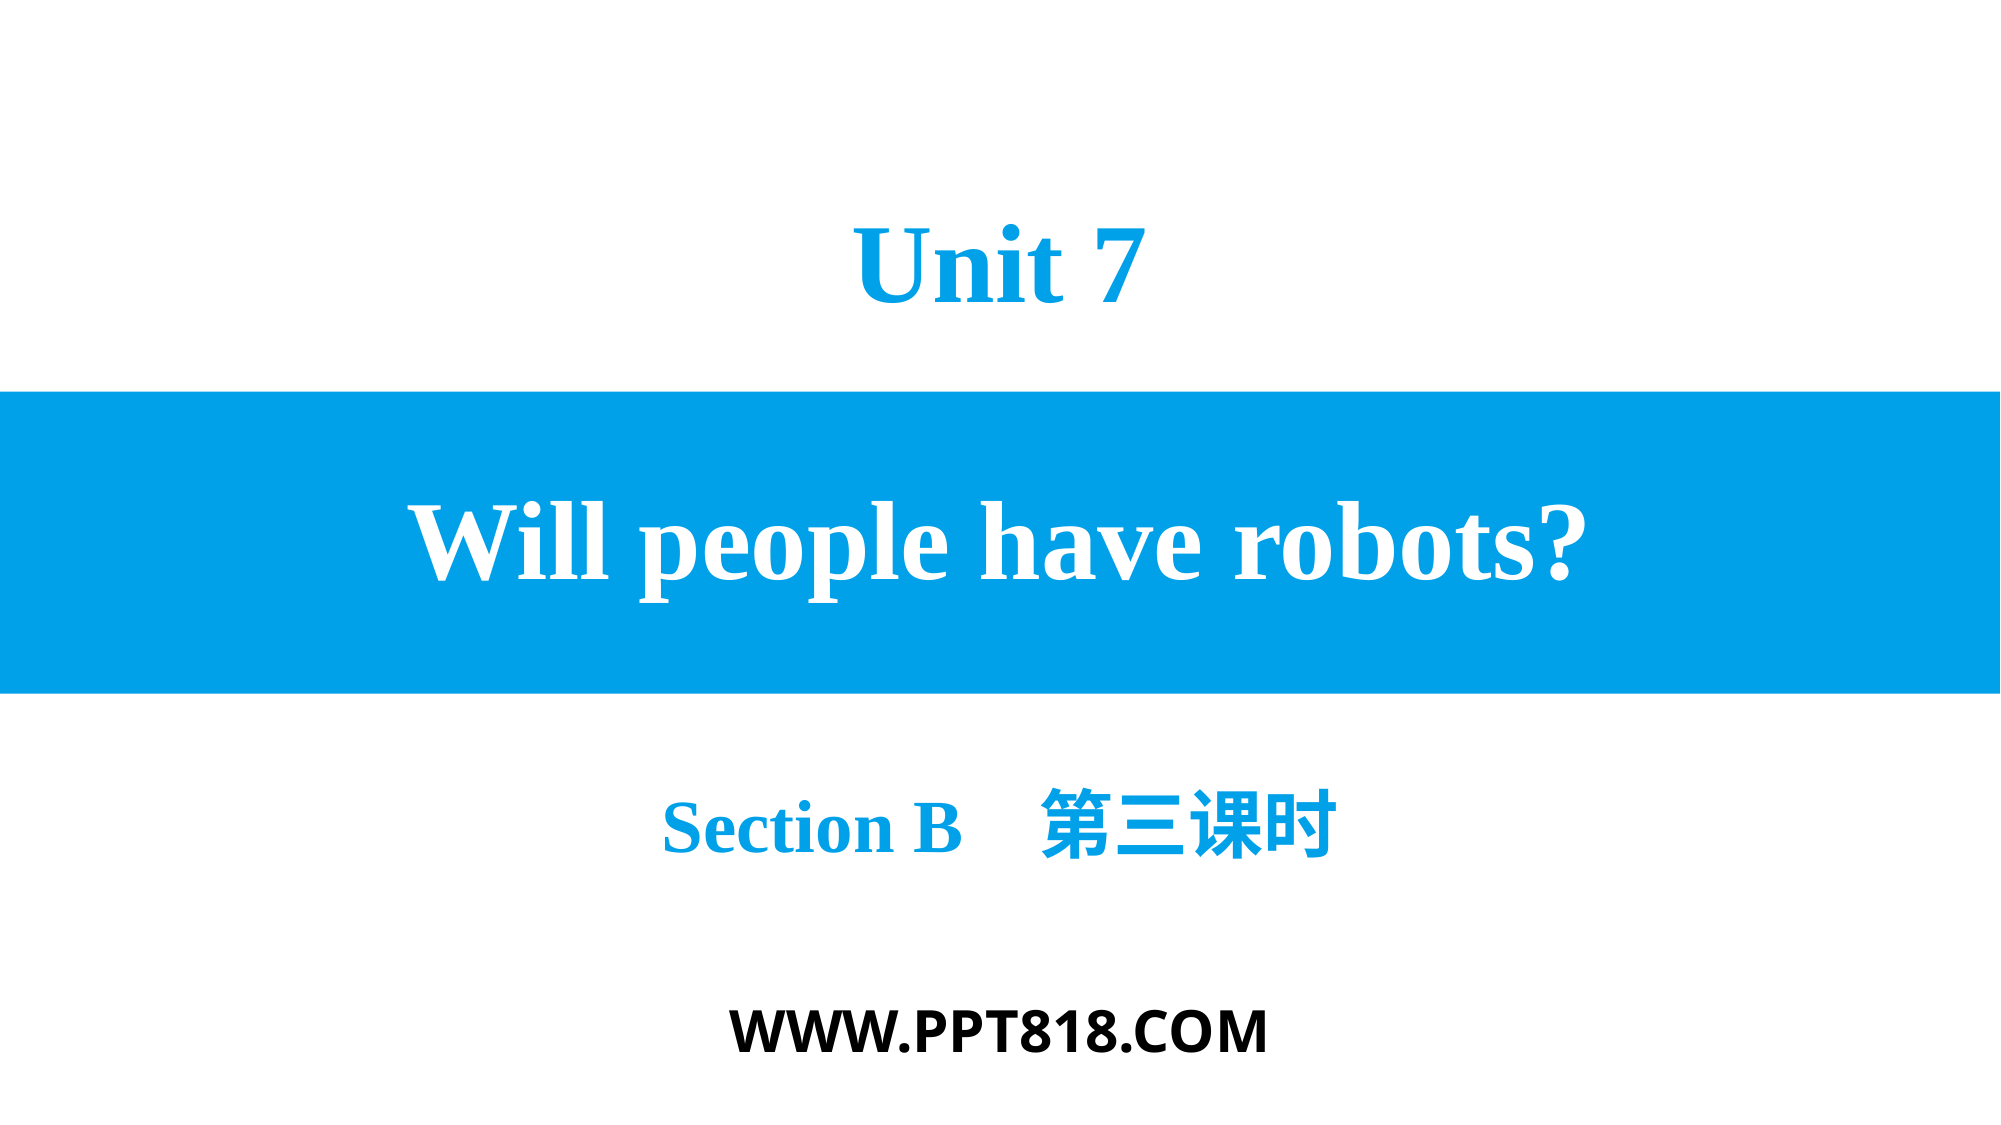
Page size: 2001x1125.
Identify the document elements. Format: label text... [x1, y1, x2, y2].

text_box WWW.PPT818.COM [0, 979, 2000, 1072]
title Will people have robots? [0, 391, 2000, 694]
text_box Section B 第三课时 [0, 769, 2000, 875]
text_box Unit 7 [0, 182, 2000, 332]
